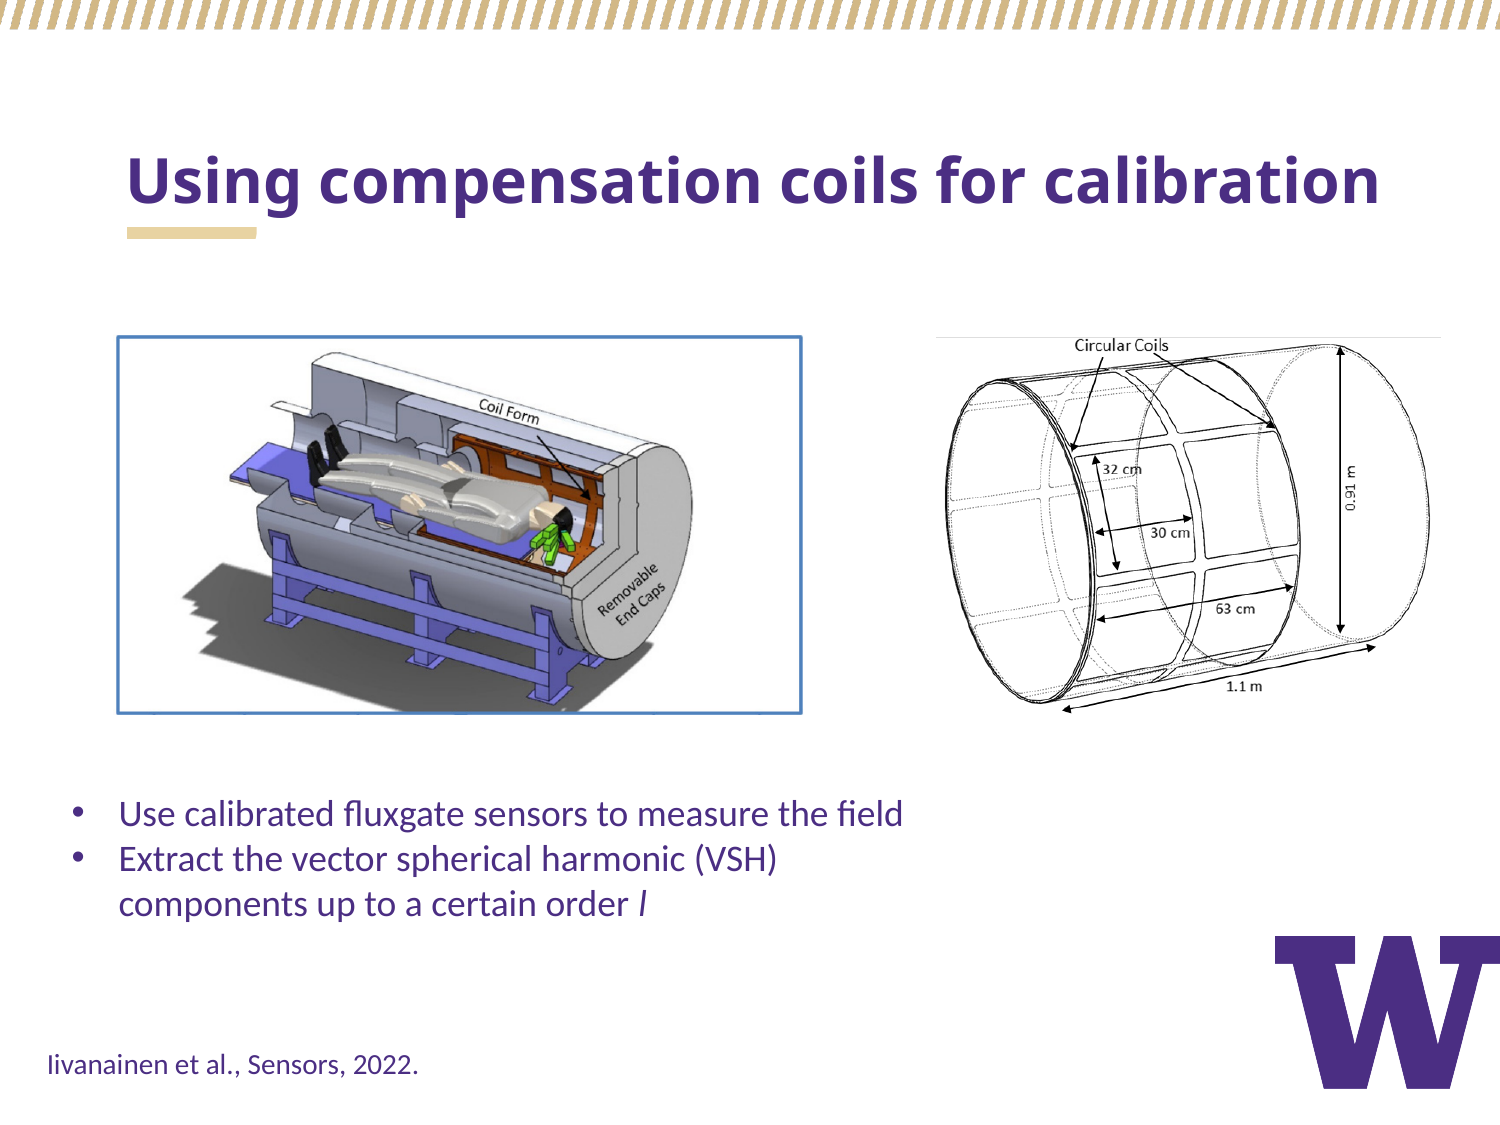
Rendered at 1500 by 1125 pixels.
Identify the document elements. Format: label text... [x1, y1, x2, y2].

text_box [109, 328, 808, 715]
picture [1275, 936, 1500, 1089]
text_box Iivanainen et al., Sensors, 2022. [11, 1028, 456, 1099]
text_box Use calibrated fluxgate sensors to measure the field Extract the vector spherical harmonic (VSH) components up to a certain order l [56, 781, 986, 932]
picture [0, 0, 1500, 33]
picture [936, 328, 1442, 716]
title Using compensation coils for calibration [110, 60, 1442, 224]
